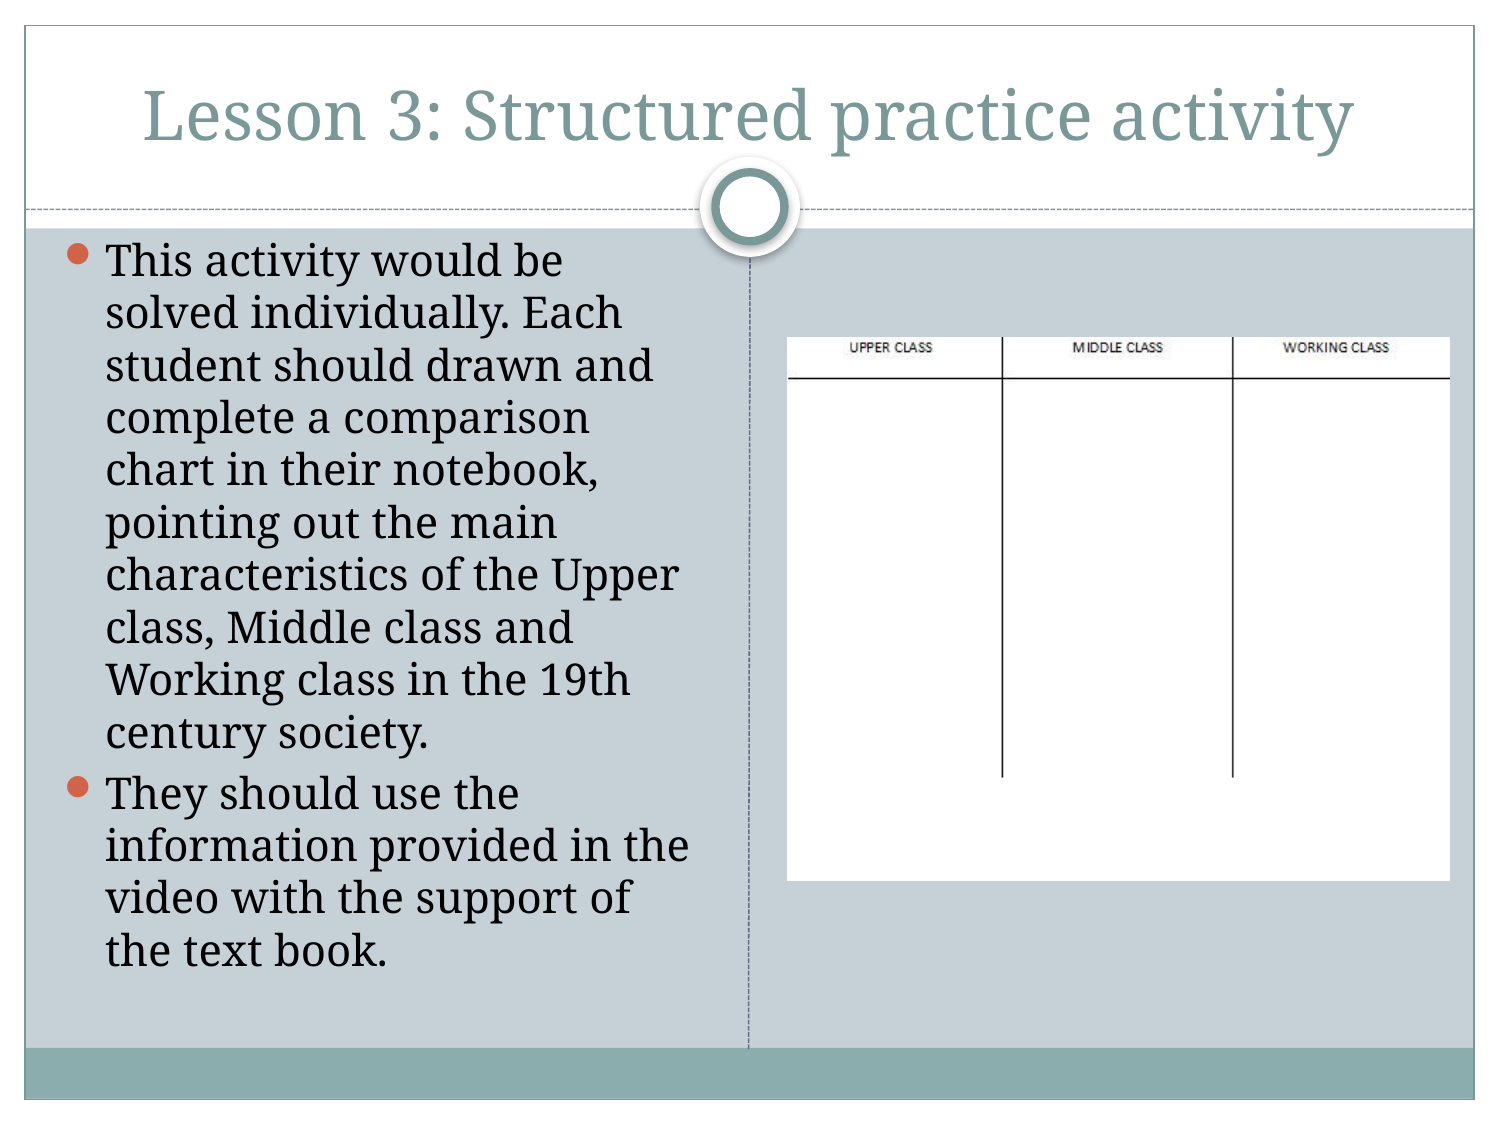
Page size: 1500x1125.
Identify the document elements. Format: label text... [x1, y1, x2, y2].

title Lesson 3: Structured practice activity [49, 37, 1450, 162]
list This activity would be solved individually. Each student should drawn and complete a comparison chart in their notebook, pointing out the main characteristics of the Upper class, Middle class and Working class in the 19th century society. They should use the information provided in the video with the support of the text book. [49, 224, 712, 993]
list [787, 336, 1451, 882]
